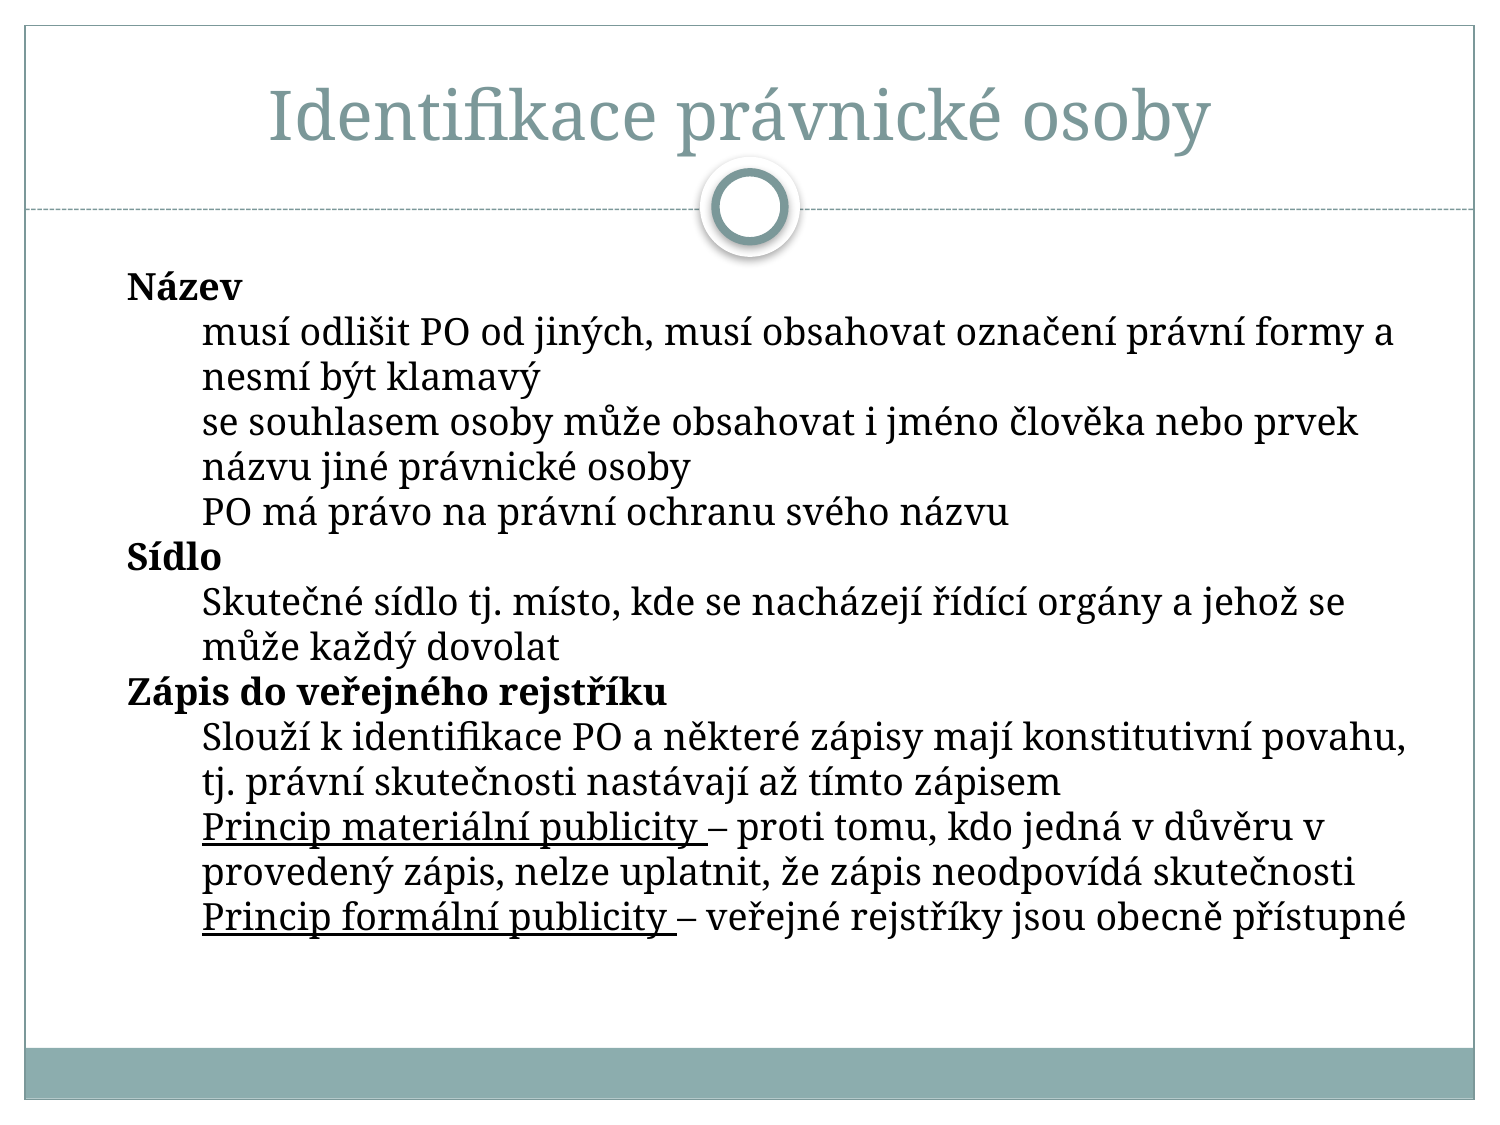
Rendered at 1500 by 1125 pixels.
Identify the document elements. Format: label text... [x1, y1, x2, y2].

text_box Název musí odlišit PO od jiných, musí obsahovat označení právní formy a nesmí být klamavý se souhlasem osoby může obsahovat i jméno člověka nebo prvek názvu jiné právnické osoby PO má právo na právní ochranu svého názvu Sídlo Skutečné sídlo tj. místo, kde se nacházejí řídící orgány a jehož se může každý dovolat Zápis do veřejného rejstříku Slouží k identifikace PO a některé zápisy mají konstitutivní povahu, tj. právní skutečnosti nastávají až tímto zápisem Princip materiální publicity – proti tomu, kdo jedná v důvěru v provedený zápis, nelze uplatnit, že zápis neodpovídá skutečnosti Princip formální publicity – veřejné rejstříky jsou obecně přístupné [112, 255, 1424, 946]
title Identifikace právnické osoby [49, 37, 1450, 162]
